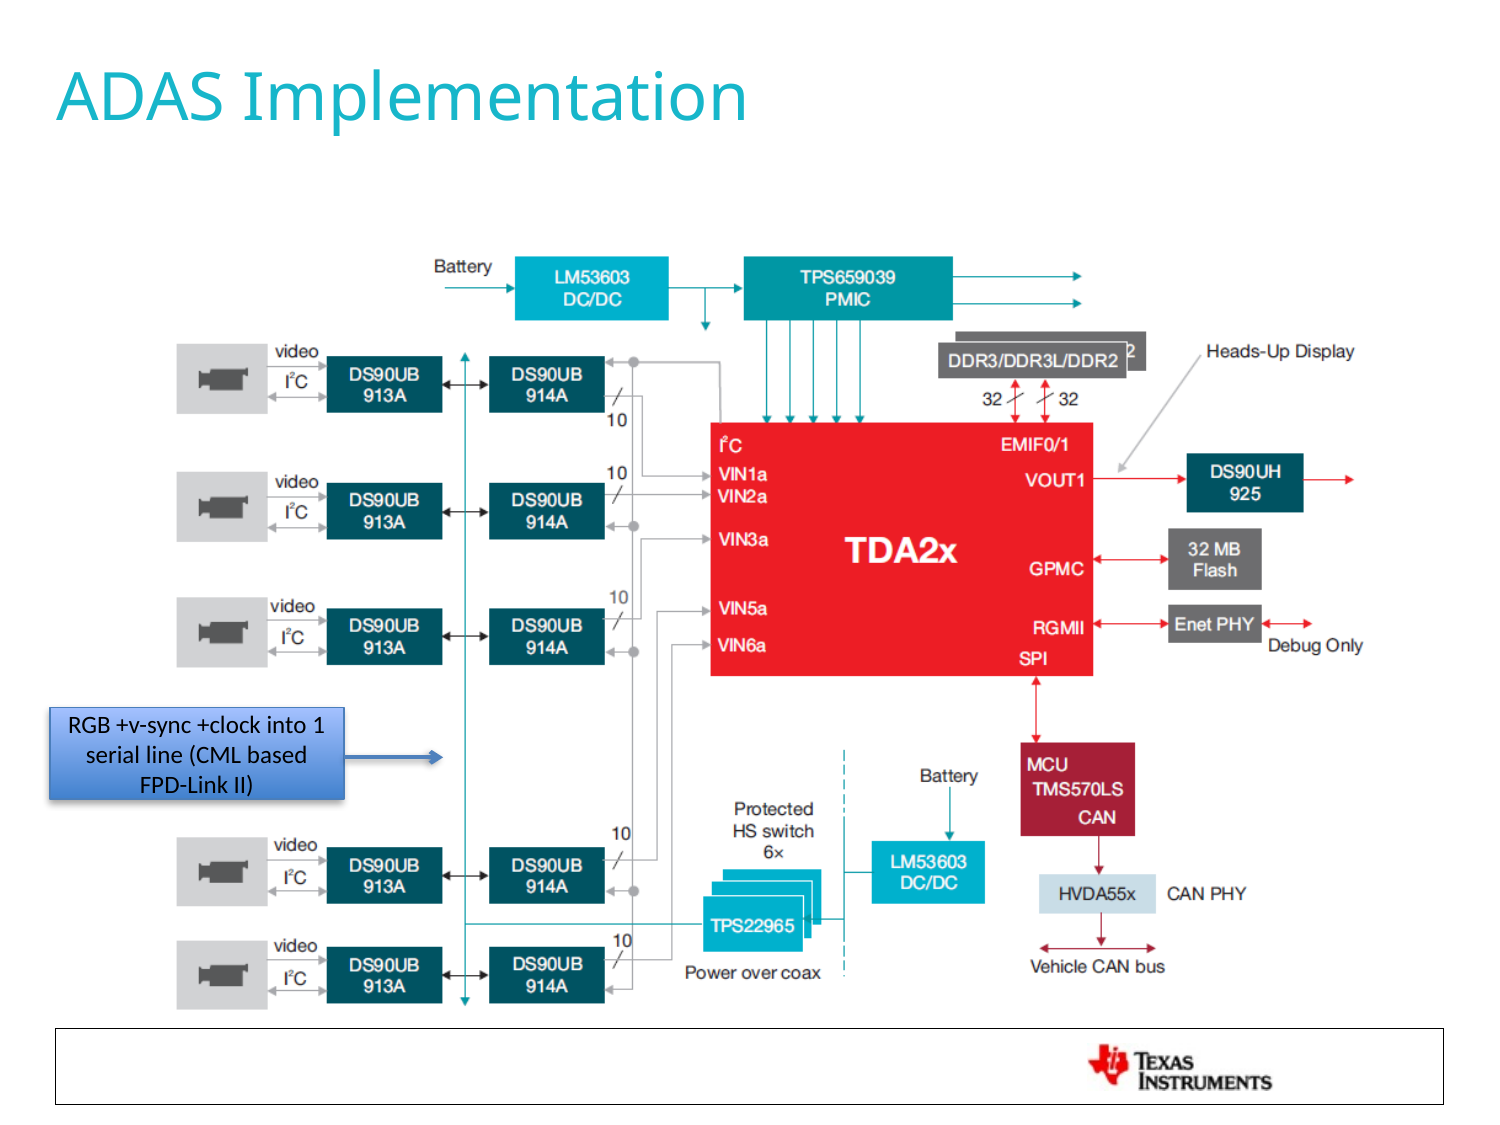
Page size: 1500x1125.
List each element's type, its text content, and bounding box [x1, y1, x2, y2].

picture [1087, 1043, 1274, 1091]
text_box RGB +v-sync +clock into 1 serial line (CML based FPD-Link II) [49, 707, 157, 800]
title ADAS Implementation [40, 0, 846, 188]
picture [162, 243, 1380, 1023]
